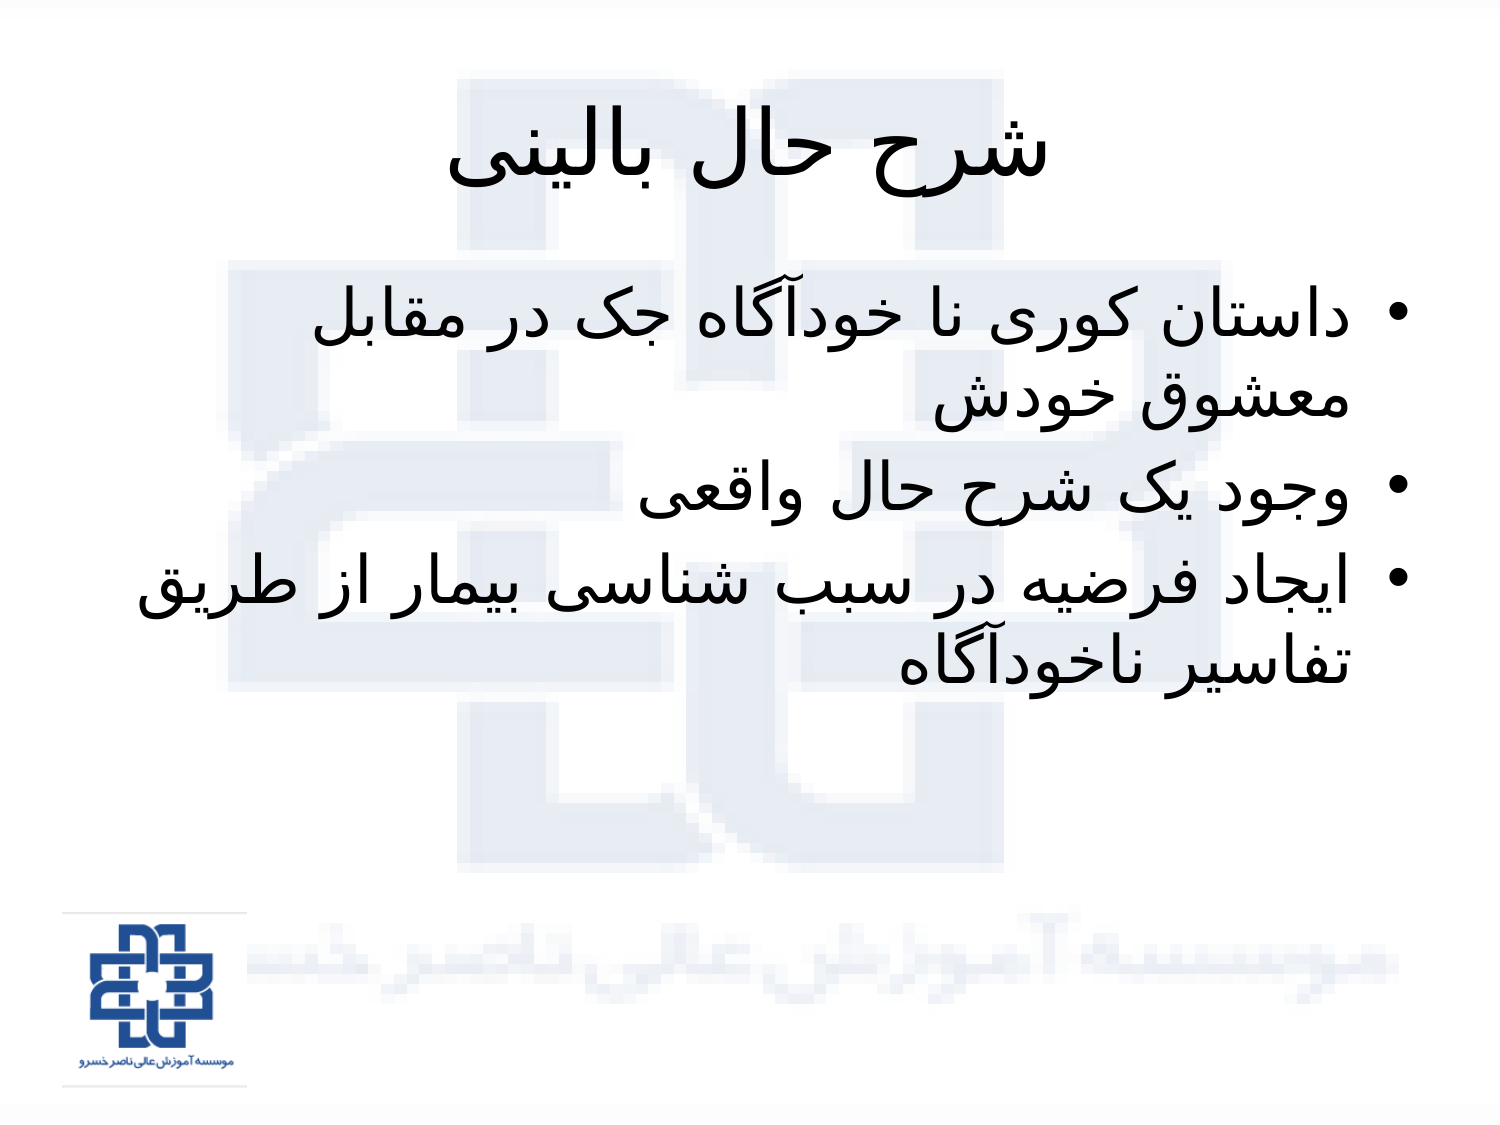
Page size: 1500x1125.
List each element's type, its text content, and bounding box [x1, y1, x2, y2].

picture [62, 912, 247, 1088]
list داستان کوری نا خودآگاه جک در مقابل معشوق خودش وجود یک شرح حال واقعی ایجاد فرضیه در سبب شناسی بیمار از طریق تفاسیر ناخودآگاه [75, 262, 1425, 1005]
title شرح حال بالینی [75, 45, 1425, 233]
